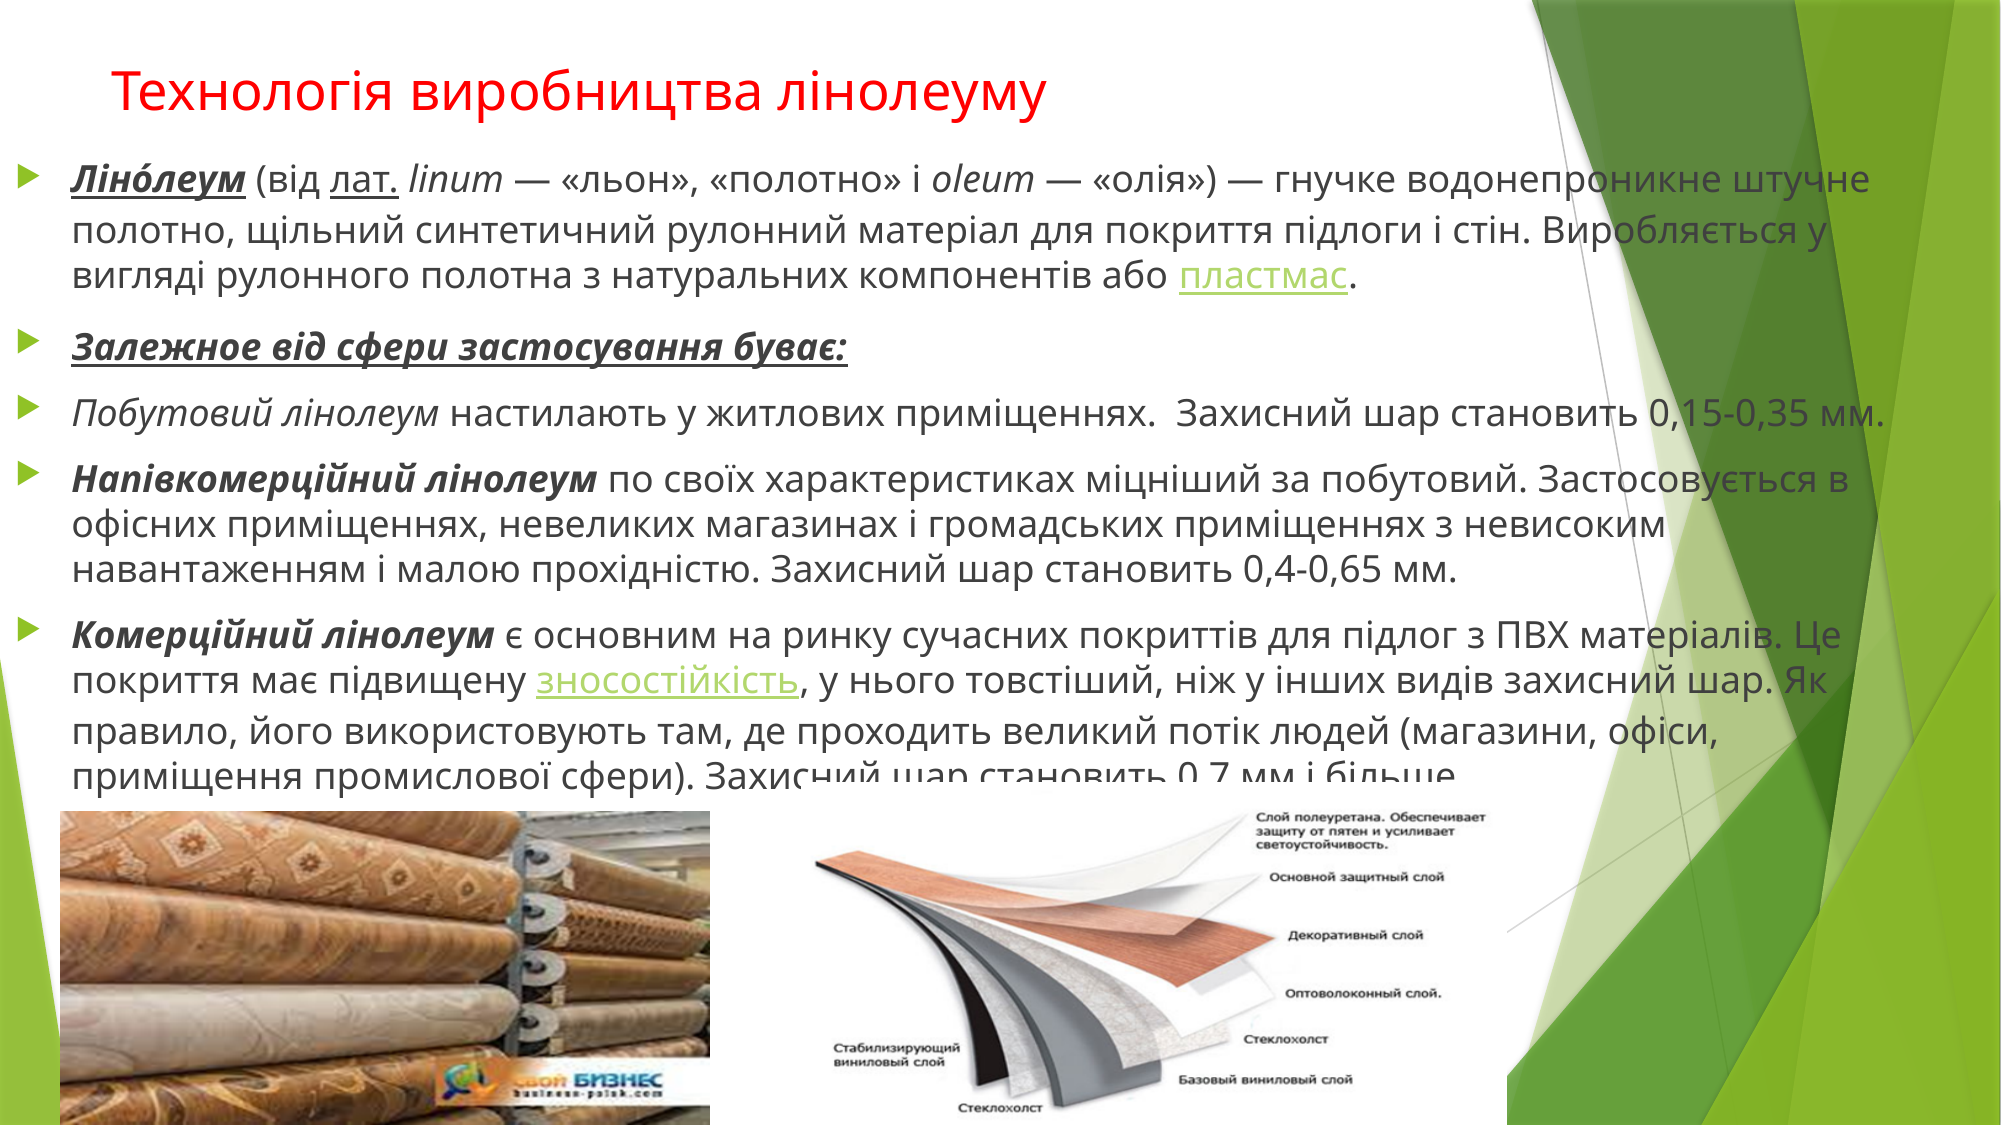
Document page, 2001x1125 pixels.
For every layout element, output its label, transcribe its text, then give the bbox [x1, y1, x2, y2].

picture [800, 781, 1507, 1125]
list Ліно́леум (від лат. linum — «льон», «полотно» і oleum — «олія») — гнучке водонепроникне штучне полотно, щільний синтетичний рулонний матеріал для покриття підлоги і стін. Виробляється у вигляді рулонного полотна з натуральних компонентів або пластмас. Залежное від сфери застосування буває: Побутовий лінолеум настилають у житлових приміщеннях. Захисний шар становить 0,15-0,35 мм. Напівкомерційний лінолеум по своїх характеристиках міцніший за побутовий. Застосовується в офісних приміщеннях, невеликих магазинах і громадських приміщеннях з невисоким навантаженням і малою прохідністю. Захисний шар становить 0,4-0,65 мм. Комерційний лінолеум є основним на ринку сучасних покриттів для підлог з ПВХ матеріалів. Це покриття має підвищену зносостійкість, у нього товстіший, ніж у інших видів захисний шар. Як правило, його використовують там, де проходить великий потік людей (магазини, офіси, приміщення промислової сфери). Захисний шар становить 0,7 мм і більше. [0, 147, 1940, 992]
picture [59, 810, 710, 1125]
title Технологія виробництва лінолеуму [96, 48, 1507, 129]
